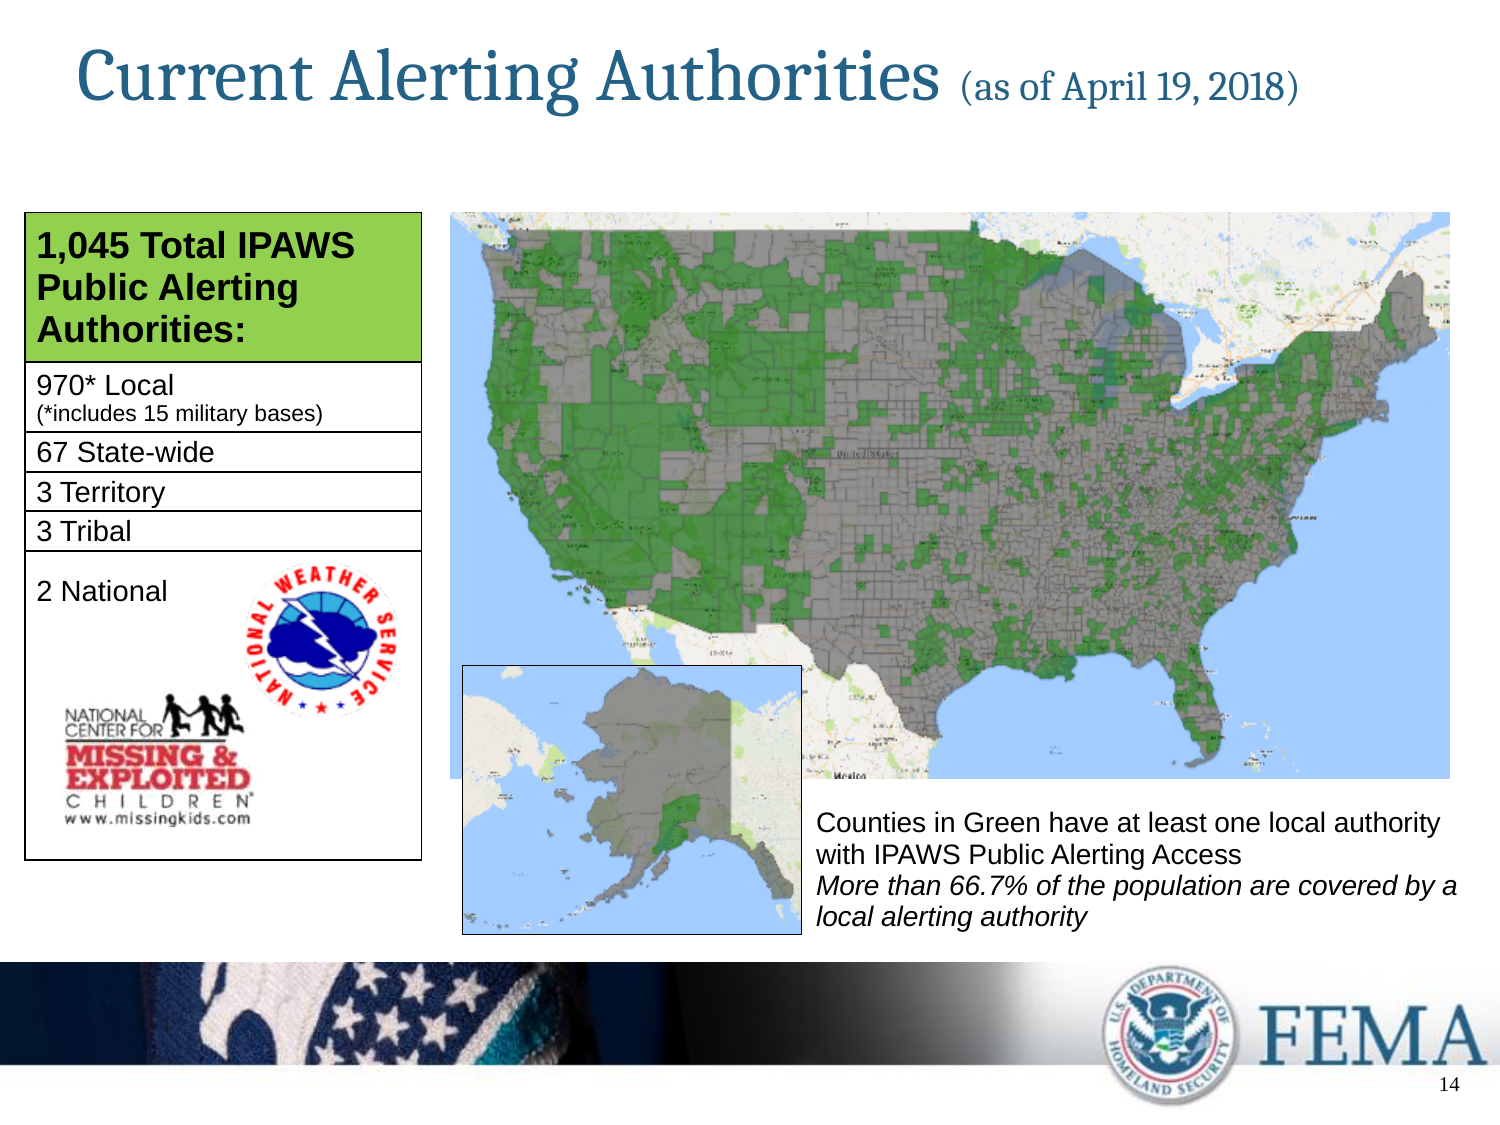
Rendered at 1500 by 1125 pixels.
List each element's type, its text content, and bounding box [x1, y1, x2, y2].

title Current Alerting Authorities (as of April 19, 2018) [62, 12, 1450, 138]
picture [37, 562, 400, 837]
table_cell 3 Tribal [26, 512, 421, 550]
picture [0, 962, 1500, 1117]
table_cell 3 Territory [26, 473, 421, 510]
table_cell 970* Local (*includes 15 military bases) [26, 363, 421, 431]
table_cell 67 State-wide [26, 433, 421, 471]
slide_number 14 [1249, 1062, 1475, 1113]
table_header 1,045 Total IPAWS Public Alerting Authorities: [26, 213, 421, 361]
picture [449, 212, 1450, 935]
text_box Counties in Green have at least one local authority with IPAWS Public Alerting Access More than 66.7% of the population are covered by a local alerting authority [804, 800, 1477, 941]
table_cell 2 National [26, 552, 421, 859]
